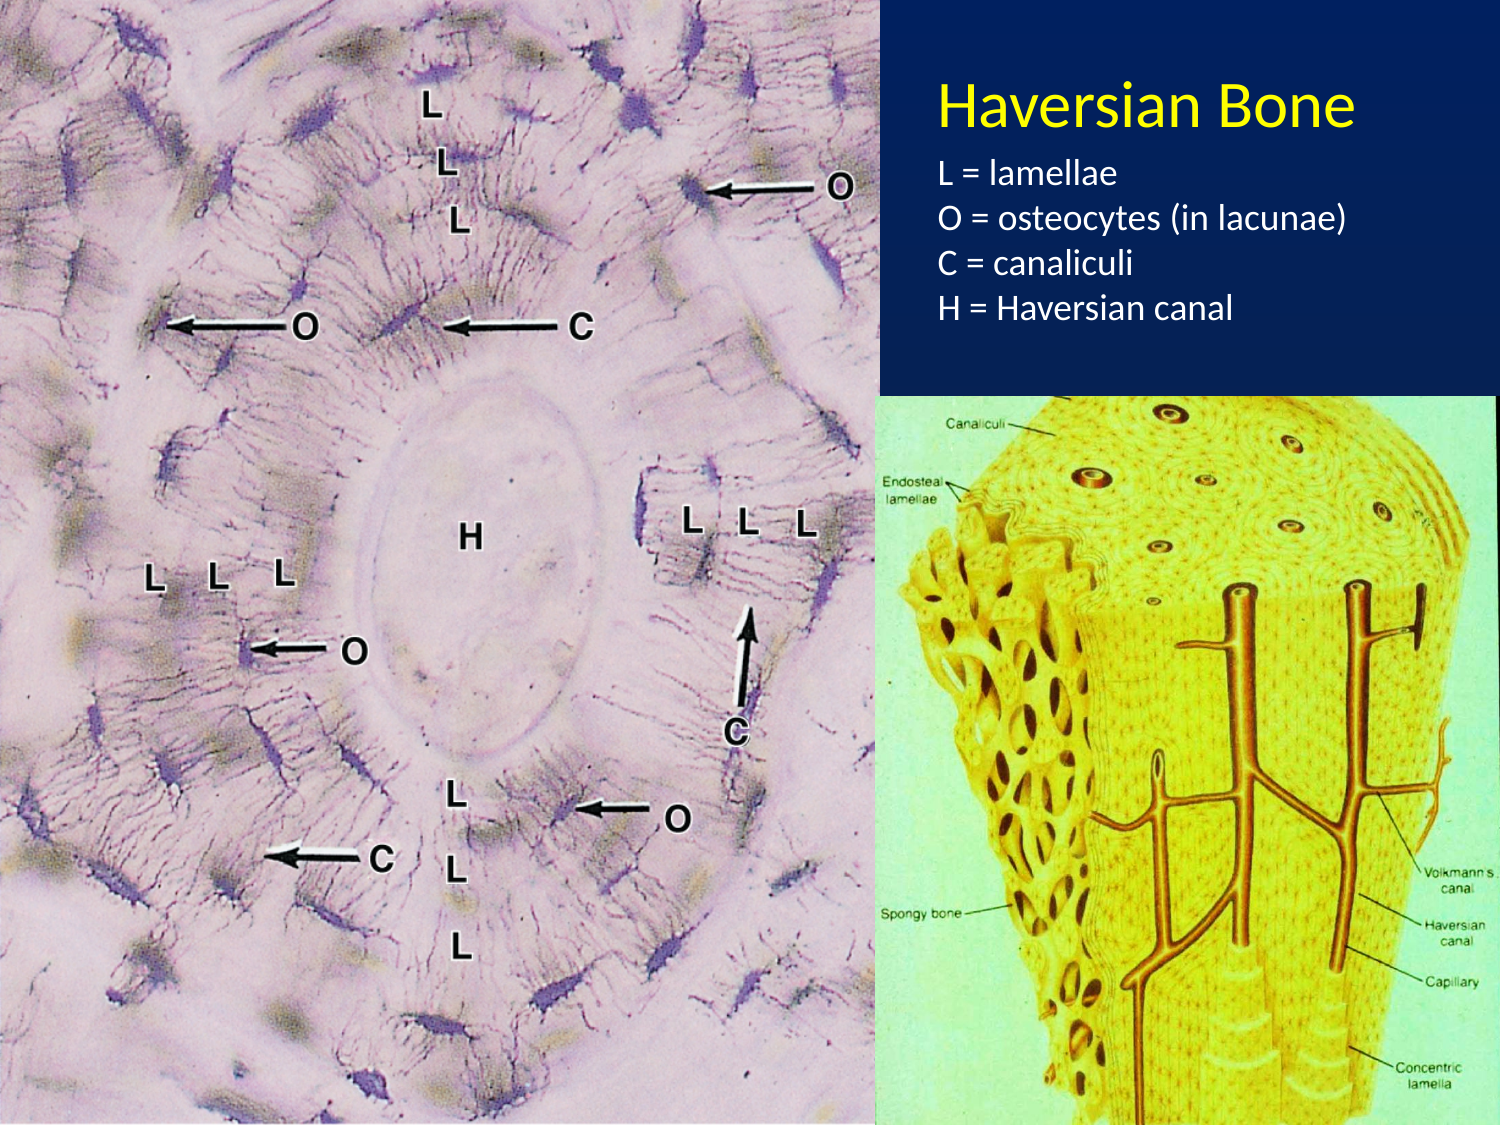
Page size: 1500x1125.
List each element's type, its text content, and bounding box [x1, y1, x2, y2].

text_box L = lamellae O = osteocytes (in lacunae) C = canaliculi H = Haversian canal [922, 148, 1363, 336]
text_box Haversian Bone [922, 53, 1373, 148]
picture [0, 0, 1500, 1125]
